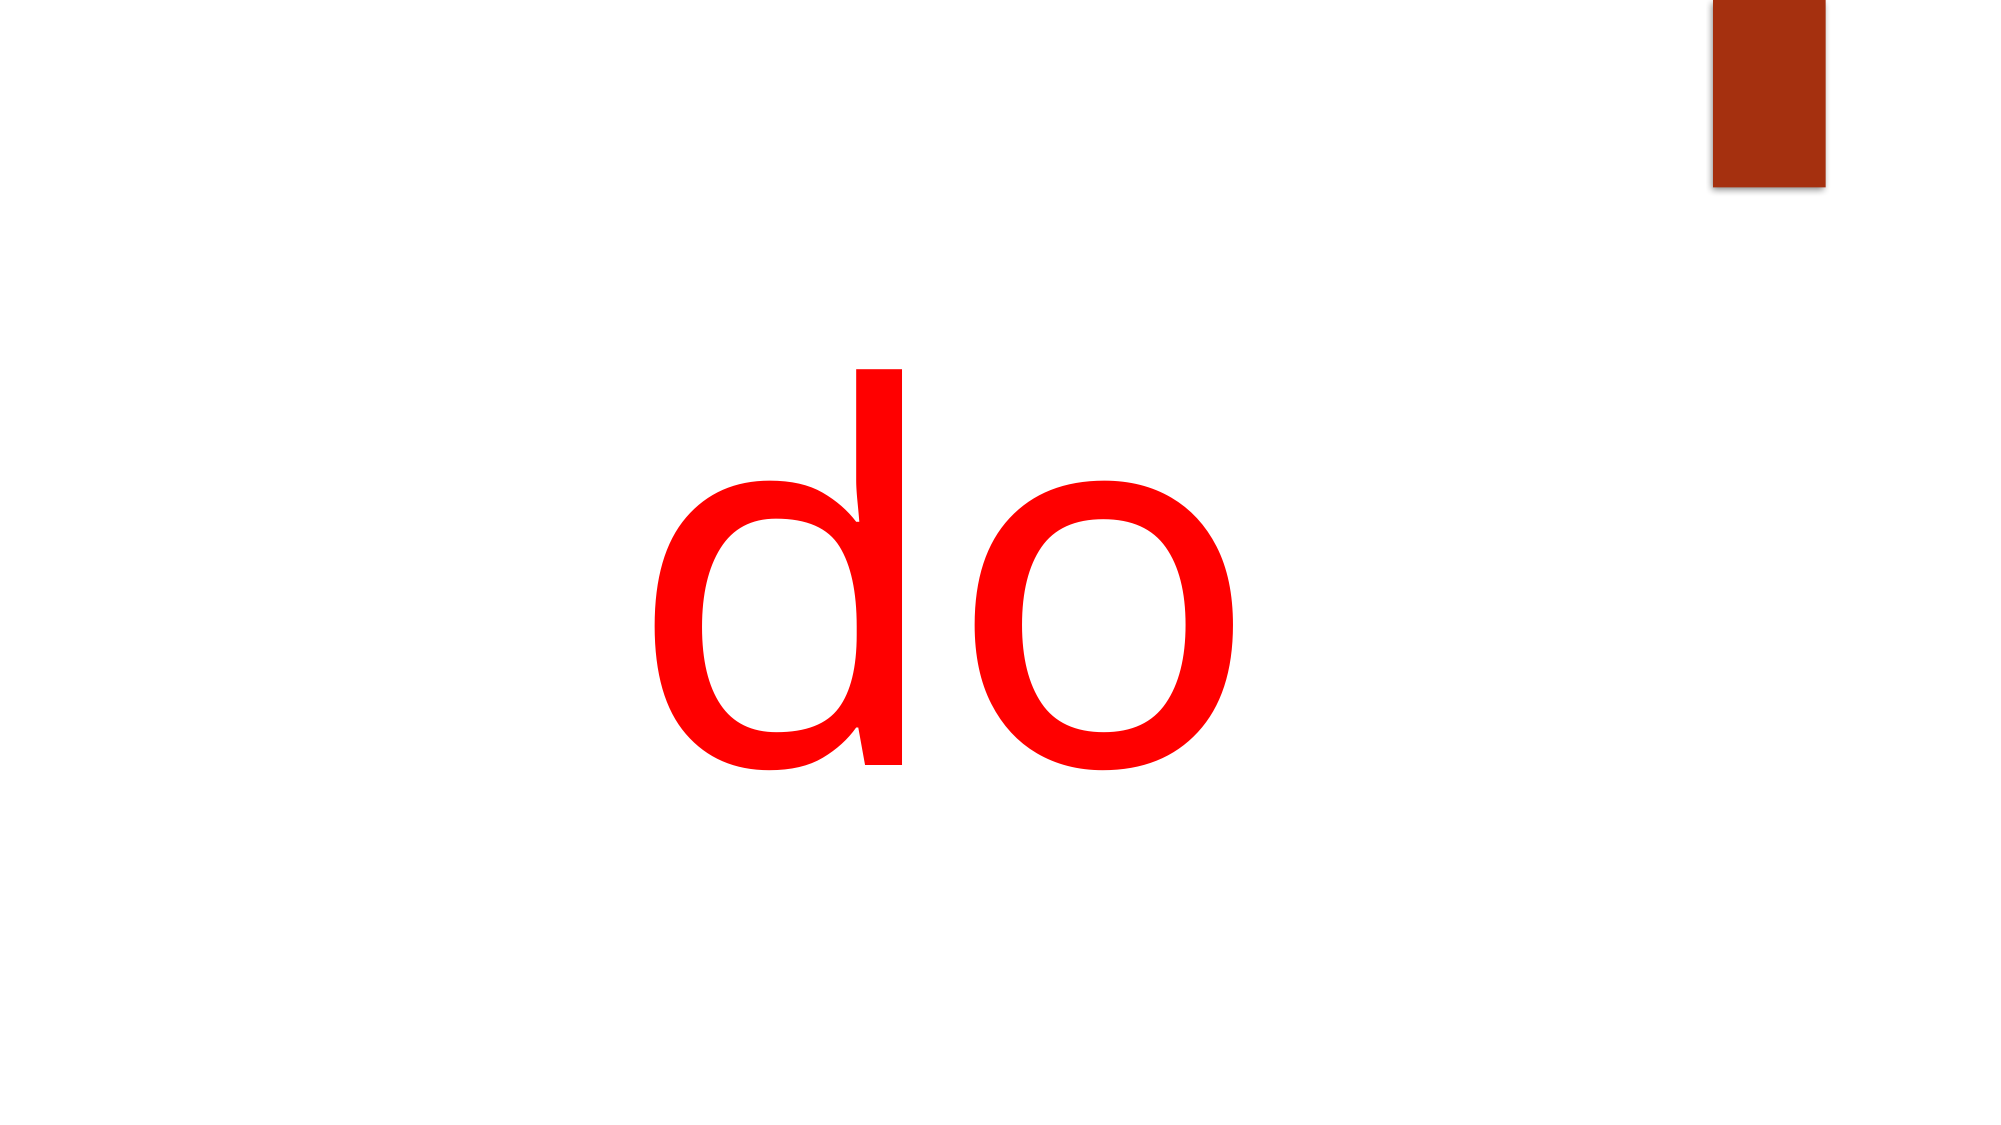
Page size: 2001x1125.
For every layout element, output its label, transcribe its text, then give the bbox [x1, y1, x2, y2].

text_box do [236, 237, 1652, 877]
